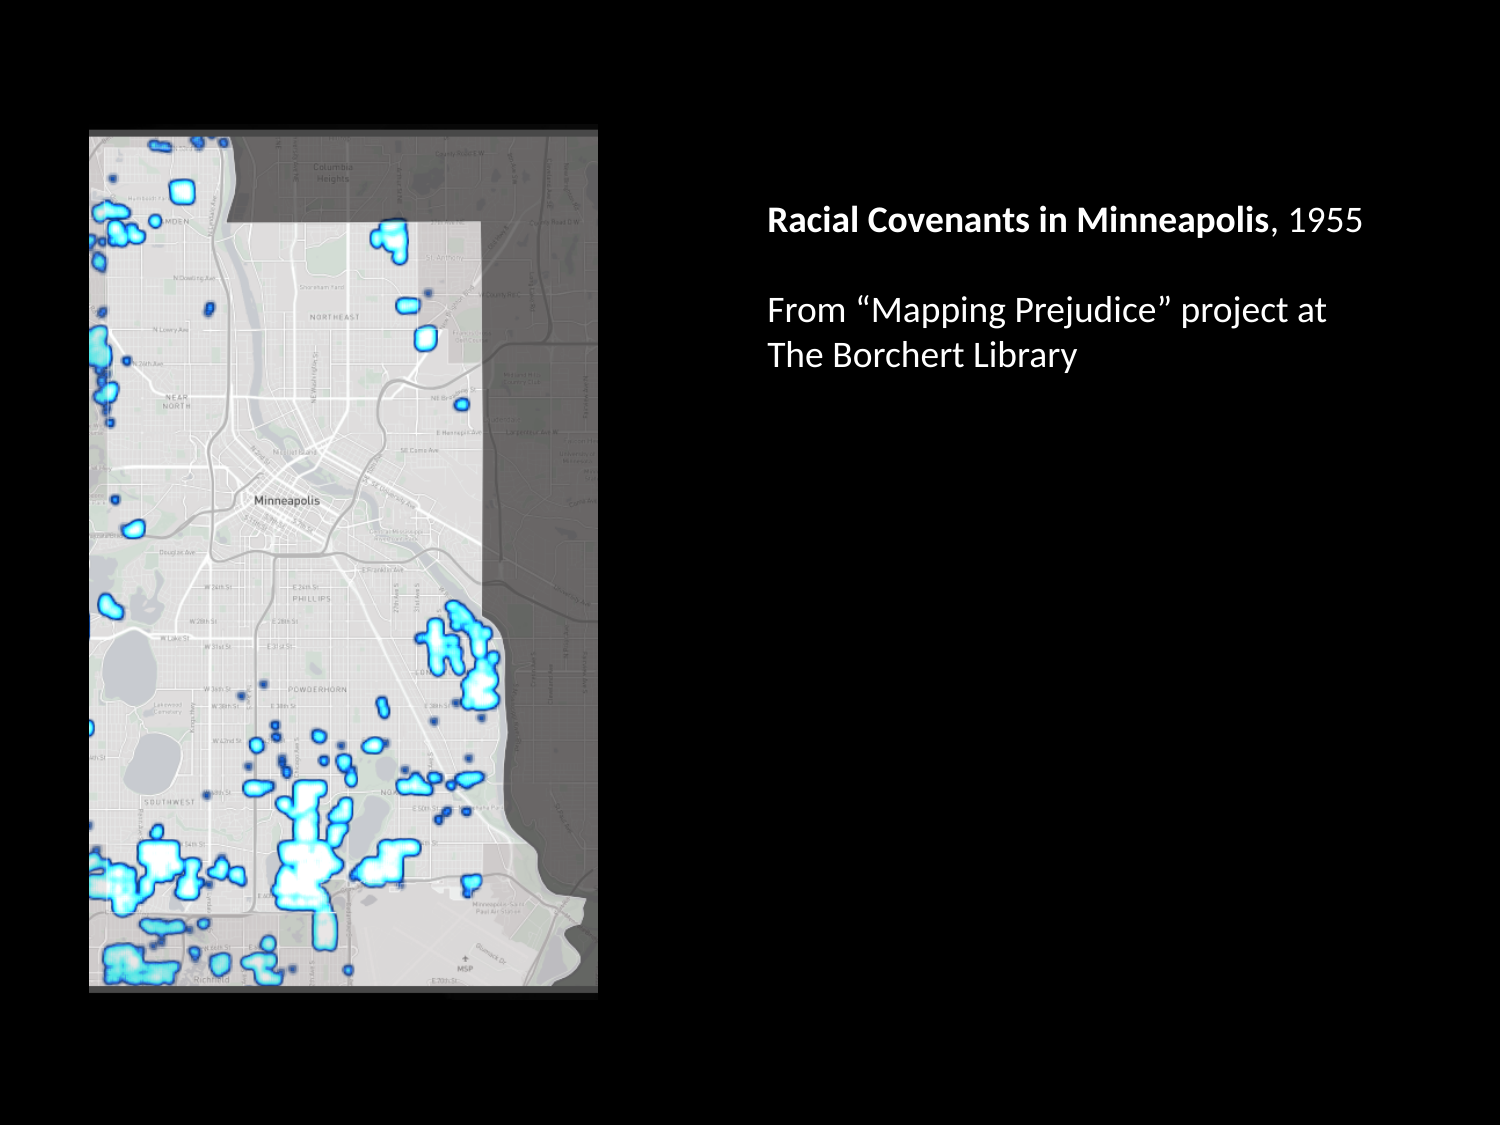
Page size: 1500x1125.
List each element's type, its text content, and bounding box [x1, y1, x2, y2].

picture [89, 124, 598, 1001]
text_box Racial Covenants in Minneapolis, 1955 From “Mapping Prejudice” project at The Borchert Library [752, 187, 1379, 383]
